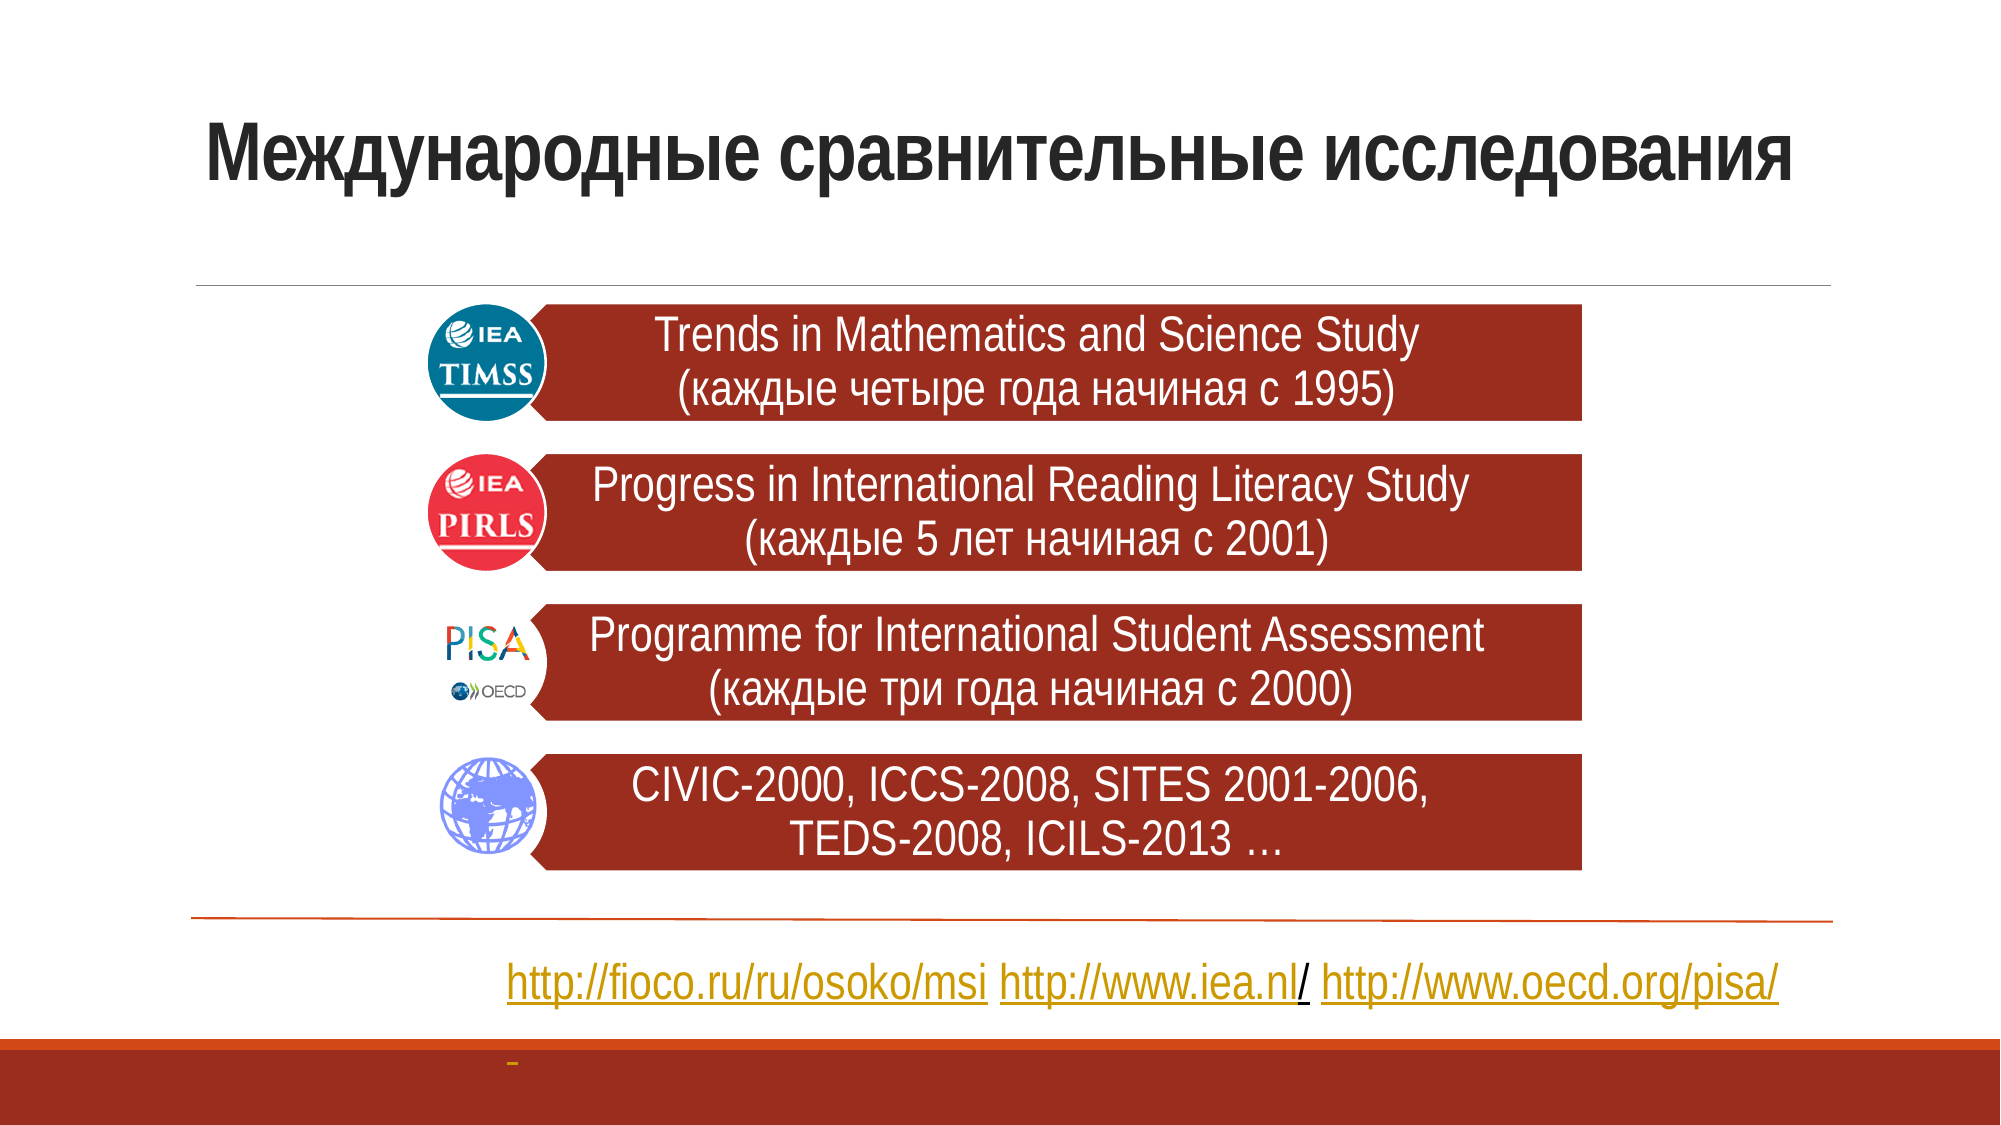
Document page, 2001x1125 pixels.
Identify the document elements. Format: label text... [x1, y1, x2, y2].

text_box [190, 917, 1834, 1124]
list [179, 302, 1831, 873]
title Международные сравнительные исследования [190, 47, 1830, 264]
